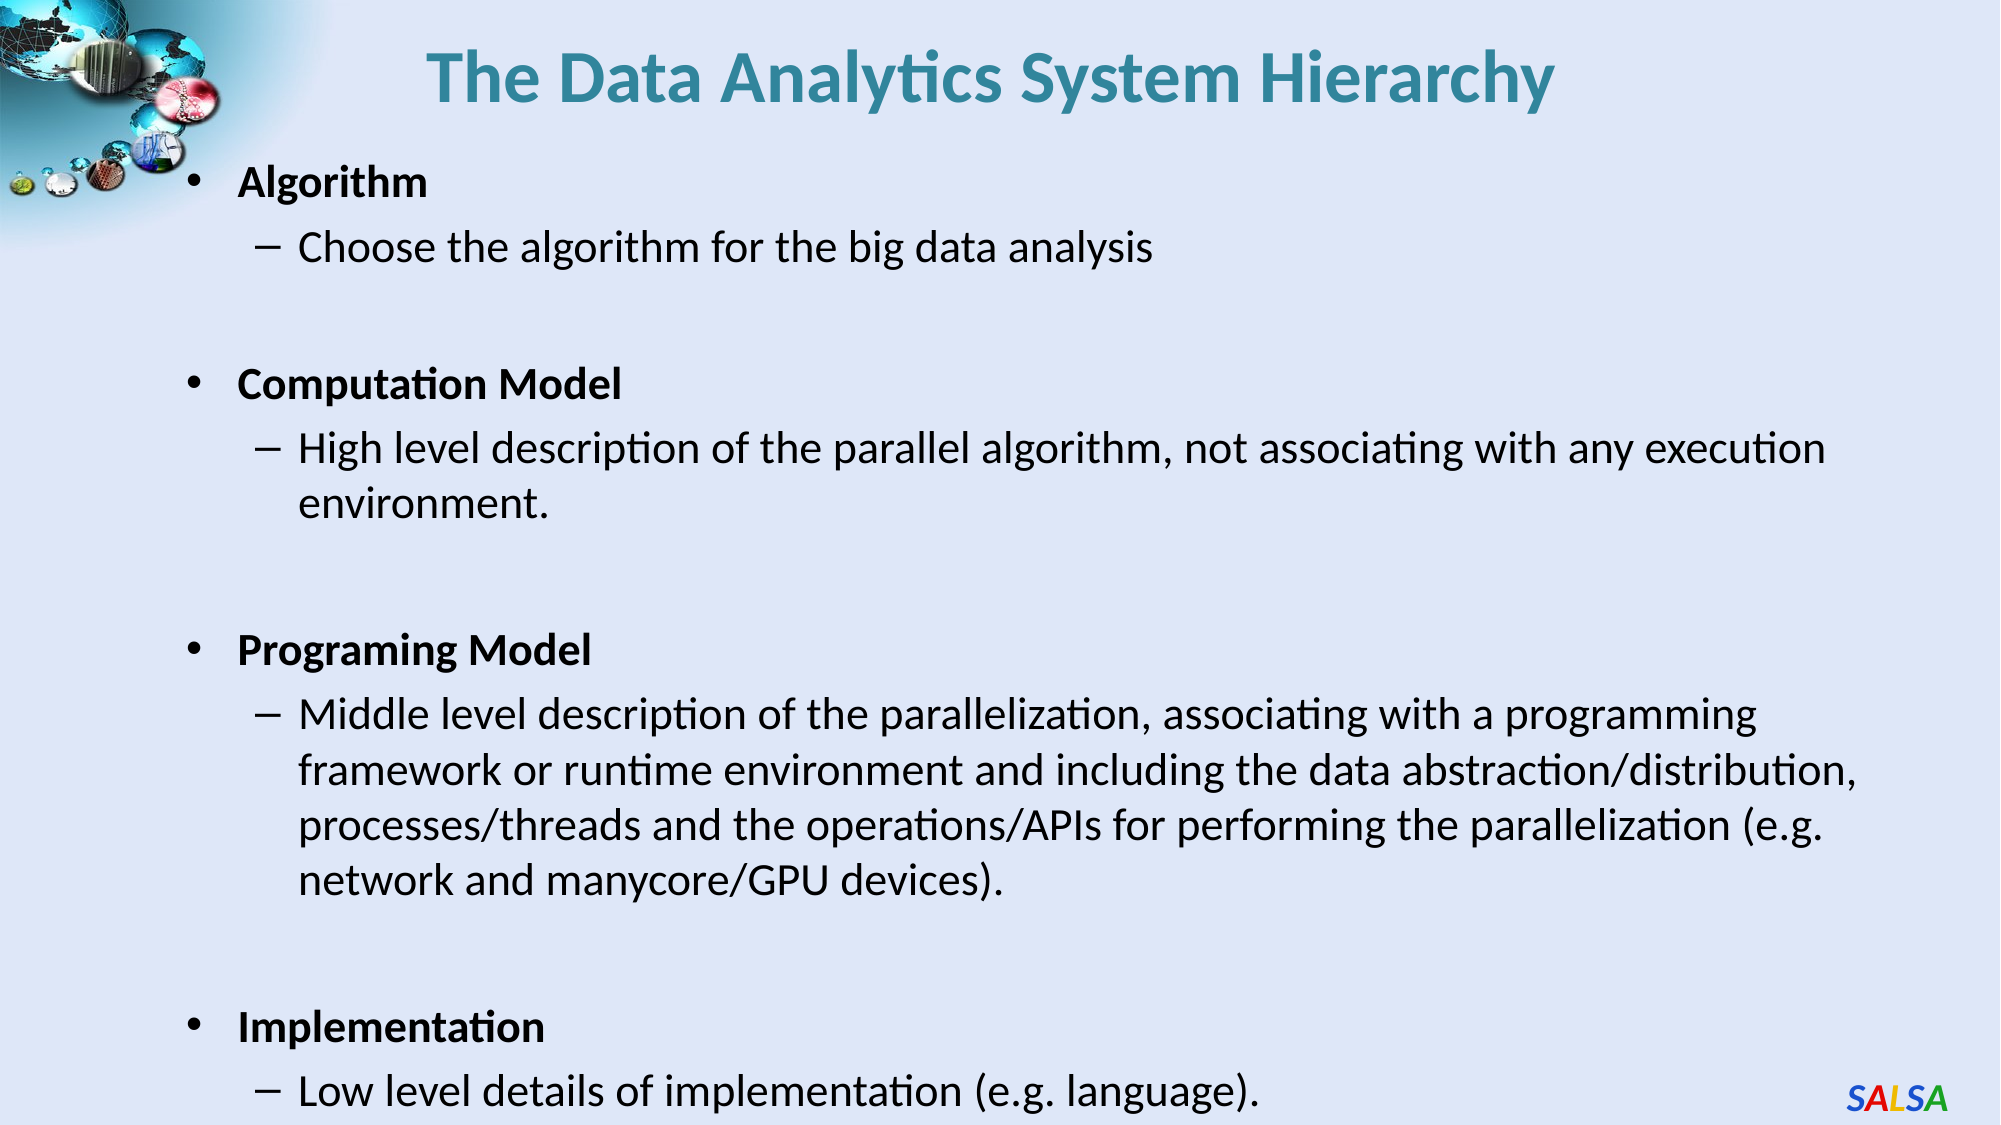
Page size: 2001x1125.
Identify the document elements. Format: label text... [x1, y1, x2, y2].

text_box The Data Analytics System Hierarchy [139, 18, 1844, 125]
list Algorithm Choose the algorithm for the big data analysis Computation Model High level description of the parallel algorithm, not associating with any execution environment. Programing Model Middle level description of the parallelization, associating with a programming framework or runtime environment and including the data abstraction/distribution, processes/threads and the operations/APIs for performing the parallelization (e.g. network and manycore/GPU devices). Implementation Low level details of implementation (e.g. language). [171, 144, 1932, 1125]
picture [0, 0, 350, 253]
